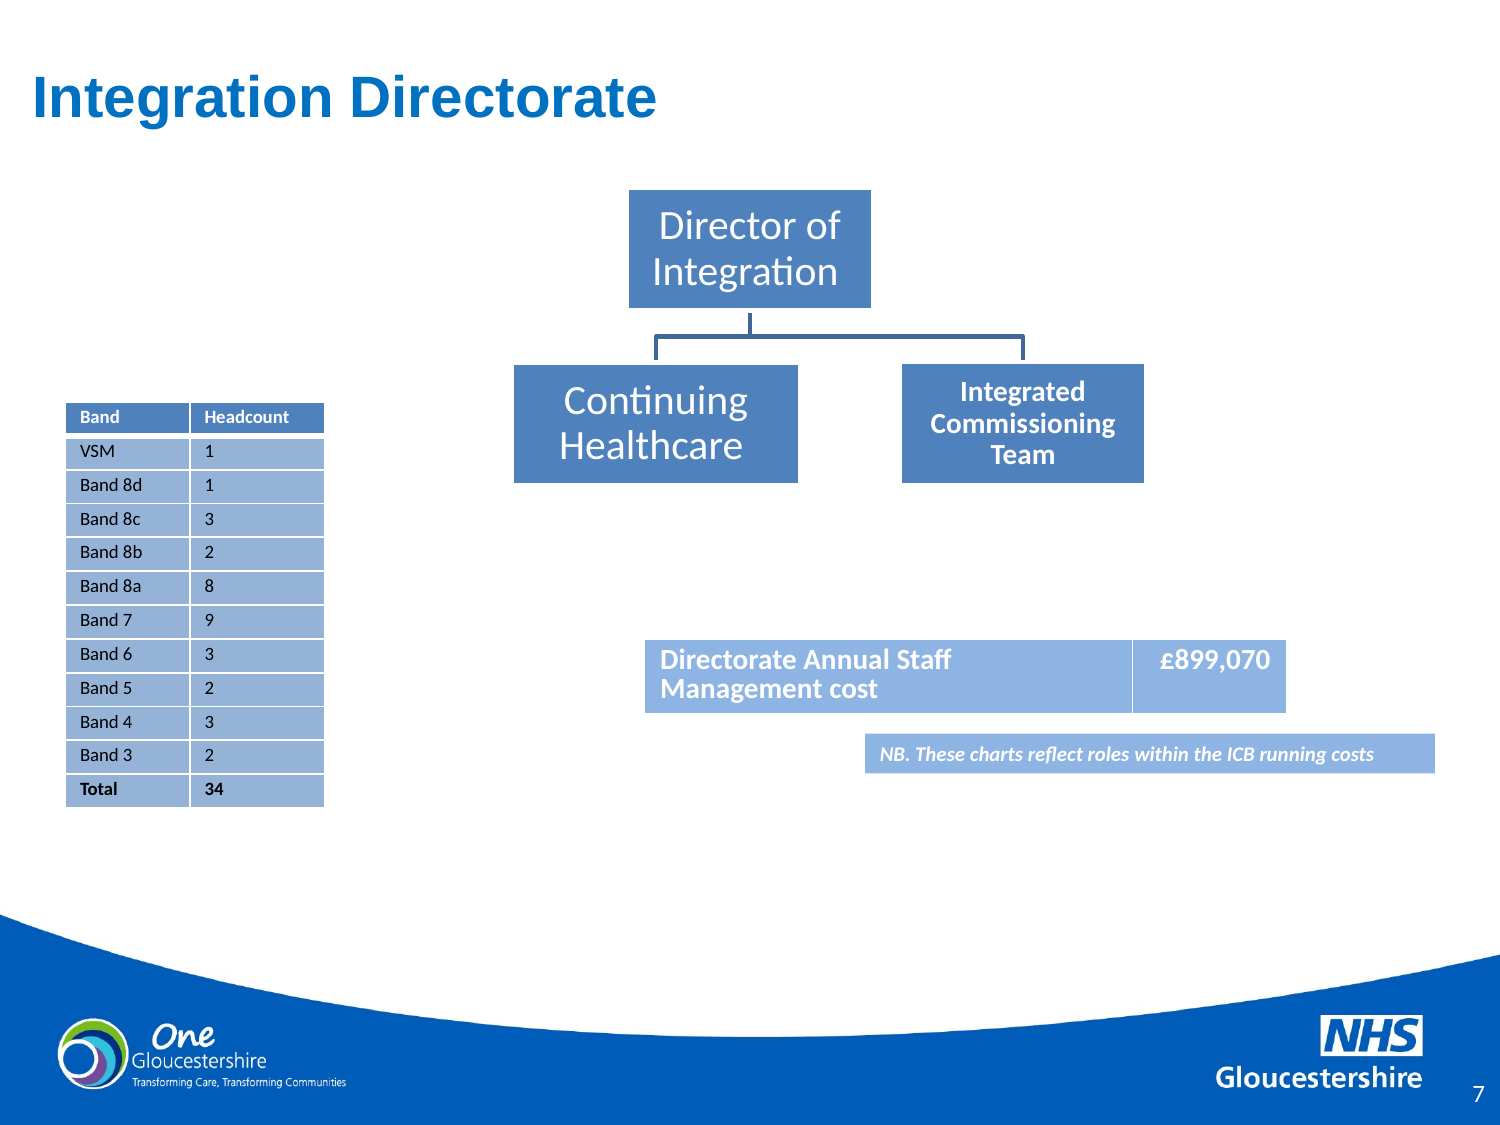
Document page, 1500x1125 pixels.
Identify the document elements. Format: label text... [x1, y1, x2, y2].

table_cell 2 [191, 741, 324, 773]
table_cell 1 [191, 494, 324, 503]
table_cell 3 [191, 504, 324, 536]
table_header £899,070 [1133, 640, 1286, 713]
table_cell 3 [191, 707, 324, 739]
table_cell Band 7 [66, 606, 189, 638]
table_cell 3 [191, 640, 324, 672]
table_header Directorate Annual Staff Management cost [645, 640, 1132, 713]
table_cell Total [66, 775, 189, 807]
table_cell Band 8d [66, 494, 189, 503]
table_cell 2 [191, 674, 324, 706]
title Integration Directorate [17, 0, 1463, 188]
table_cell Band 5 [66, 674, 189, 706]
table_cell Band 3 [66, 741, 189, 773]
table_cell Band 6 [66, 640, 189, 672]
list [52, 187, 1448, 486]
table_cell Band 8a [66, 572, 189, 604]
table_cell Band 4 [66, 707, 189, 739]
table_cell Band 8c [66, 504, 189, 536]
slide_number 6 [1149, 1062, 1500, 1123]
table_cell 34 [191, 775, 324, 807]
table_cell 2 [191, 538, 324, 570]
table_cell 9 [191, 606, 324, 638]
picture [0, 0, 1500, 1125]
table_cell Band 8b [66, 538, 189, 570]
table_cell 8 [191, 572, 324, 604]
text_box NB. These charts reflect roles within the ICB running costs [865, 733, 1435, 774]
